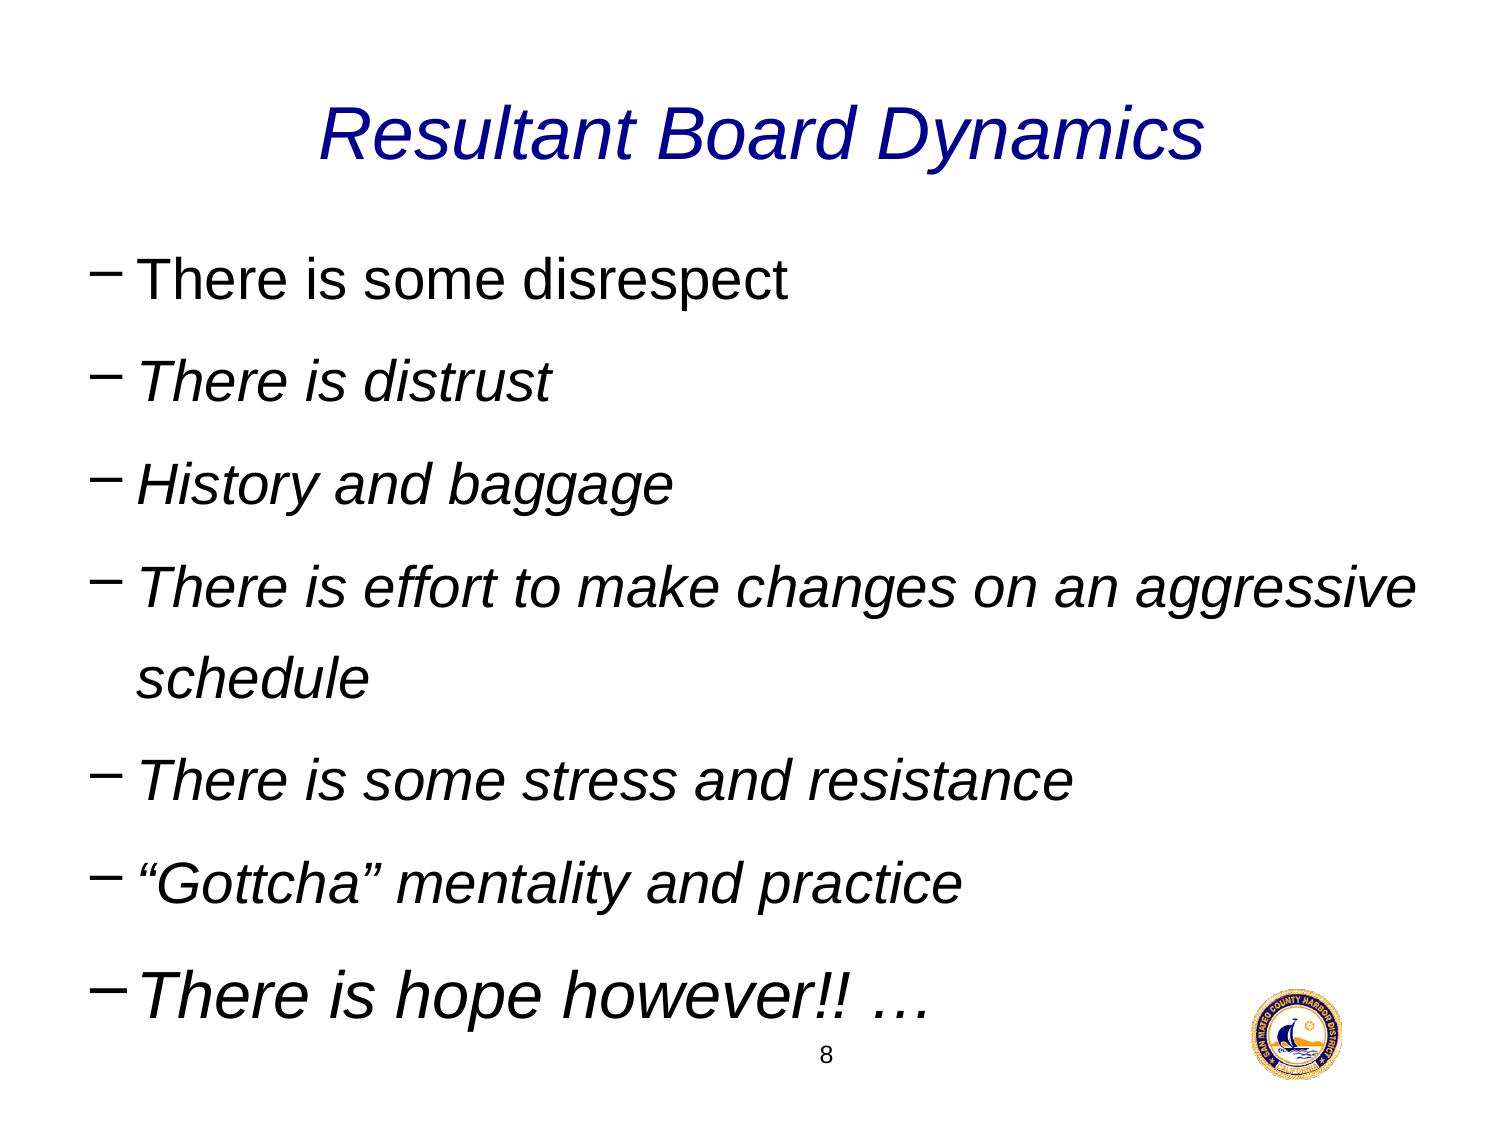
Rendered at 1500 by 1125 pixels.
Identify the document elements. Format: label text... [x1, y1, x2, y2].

list There is some disrespect There is distrust History and baggage There is effort to make changes on an aggressive schedule There is some stress and resistance “Gottcha” mentality and practice There is hope however!! … [0, 212, 1500, 1038]
slide_number 8 [588, 1038, 1065, 1107]
title Resultant Board Dynamics [24, 24, 1500, 154]
picture [1249, 987, 1342, 1080]
